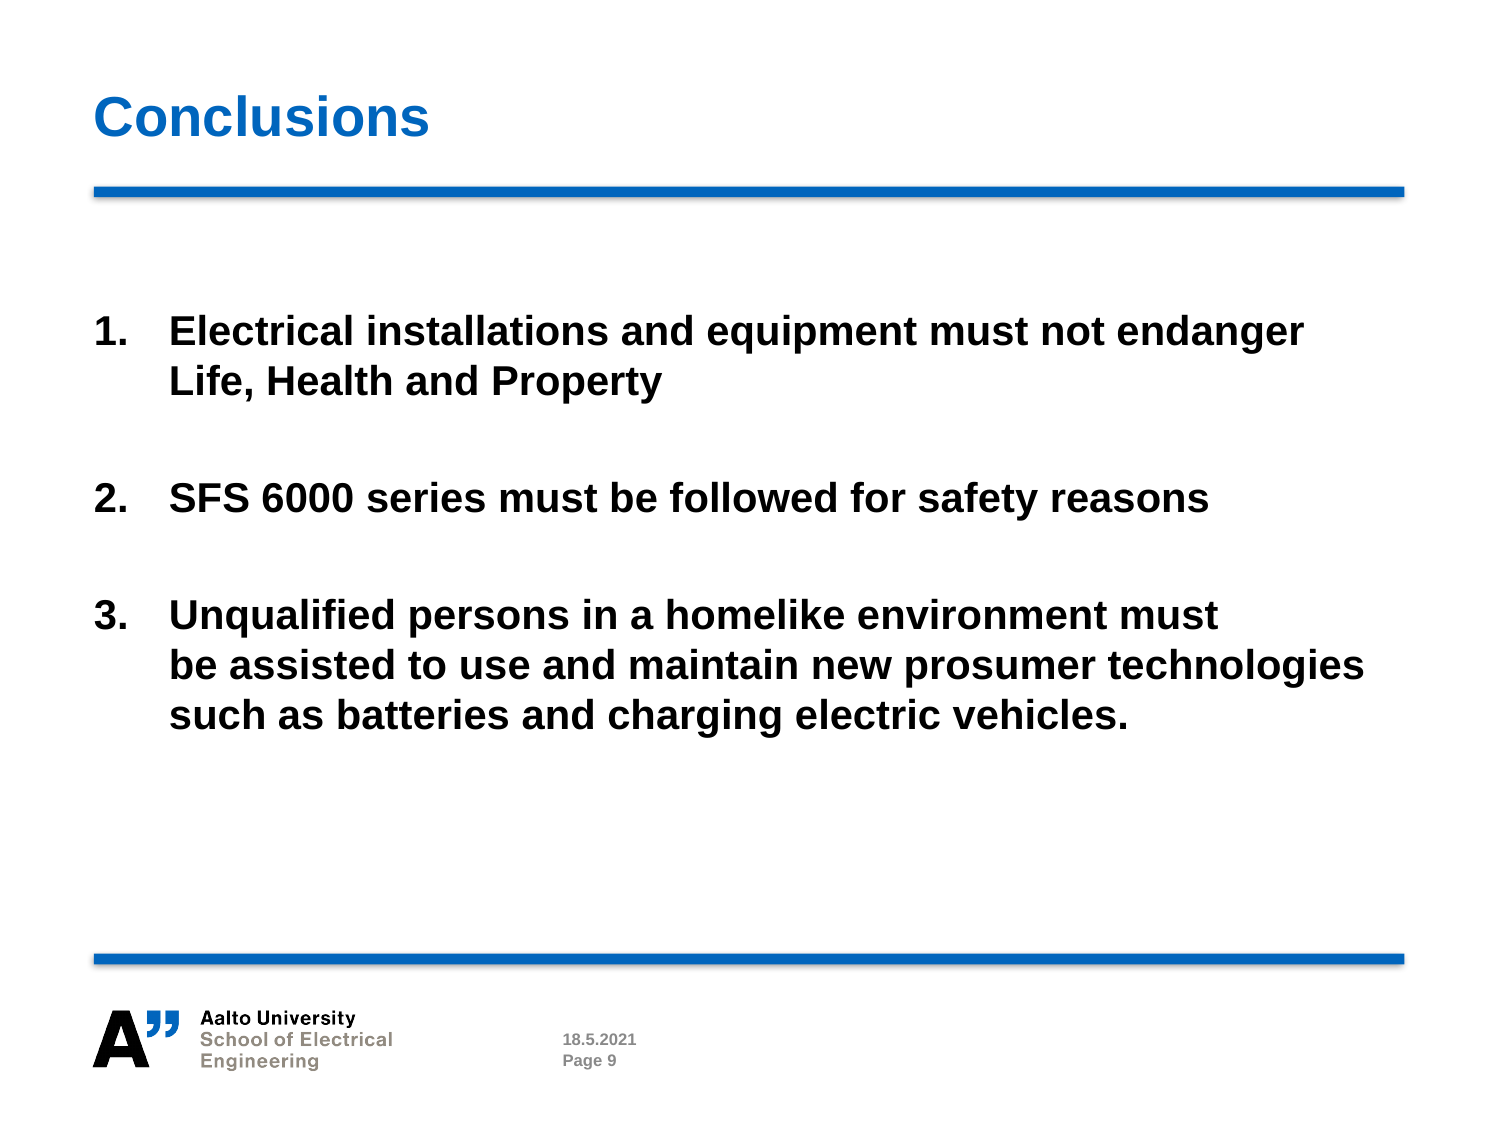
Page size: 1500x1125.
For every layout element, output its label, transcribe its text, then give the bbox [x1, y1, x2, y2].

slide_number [562, 1029, 816, 1050]
title Conclusions [93, 80, 1369, 228]
slide_number Page 9 [562, 1050, 816, 1071]
list Electrical installations and equipment must not endanger Life, Health and Property SFS 6000 series must be followed for safety reasons Unqualified persons in a homelike environment must be assisted to use and maintain new prosumer technologies such as batteries and charging electric vehicles. [93, 245, 1395, 925]
picture [35, 953, 449, 1125]
